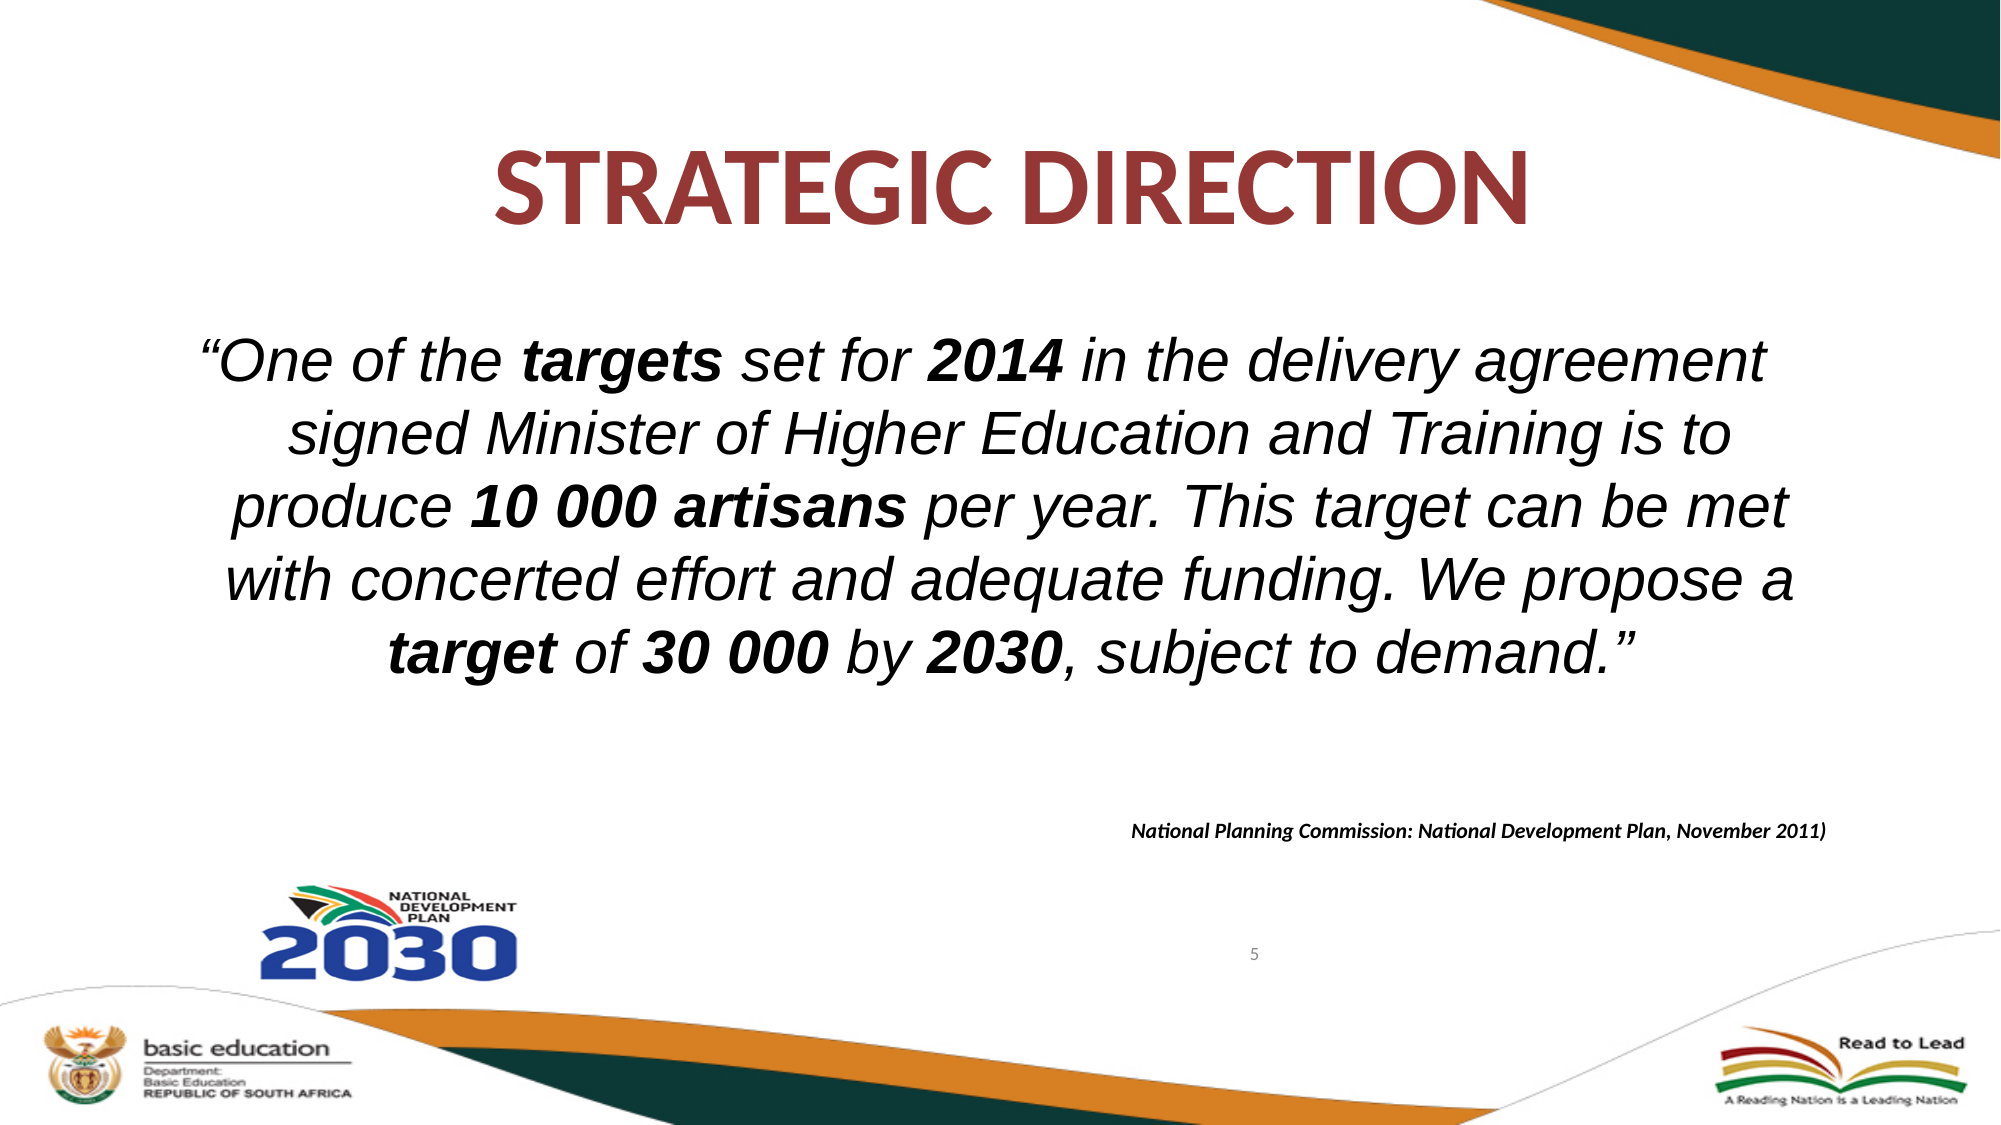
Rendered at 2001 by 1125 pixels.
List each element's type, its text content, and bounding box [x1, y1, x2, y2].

title STRATEGIC DIRECTION [338, 123, 1689, 237]
picture [0, 0, 2001, 1125]
list “One of the targets set for 2014 in the delivery agreement signed Minister of Higher Education and Training is to produce 10 000 artisans per year. This target can be met with concerted effort and adequate funding. We propose a target of 30 000 by 2030, subject to demand.” National Planning Commission: National Development Plan, November 2011) [123, 312, 1843, 1032]
text_box 5 [1165, 934, 1274, 972]
